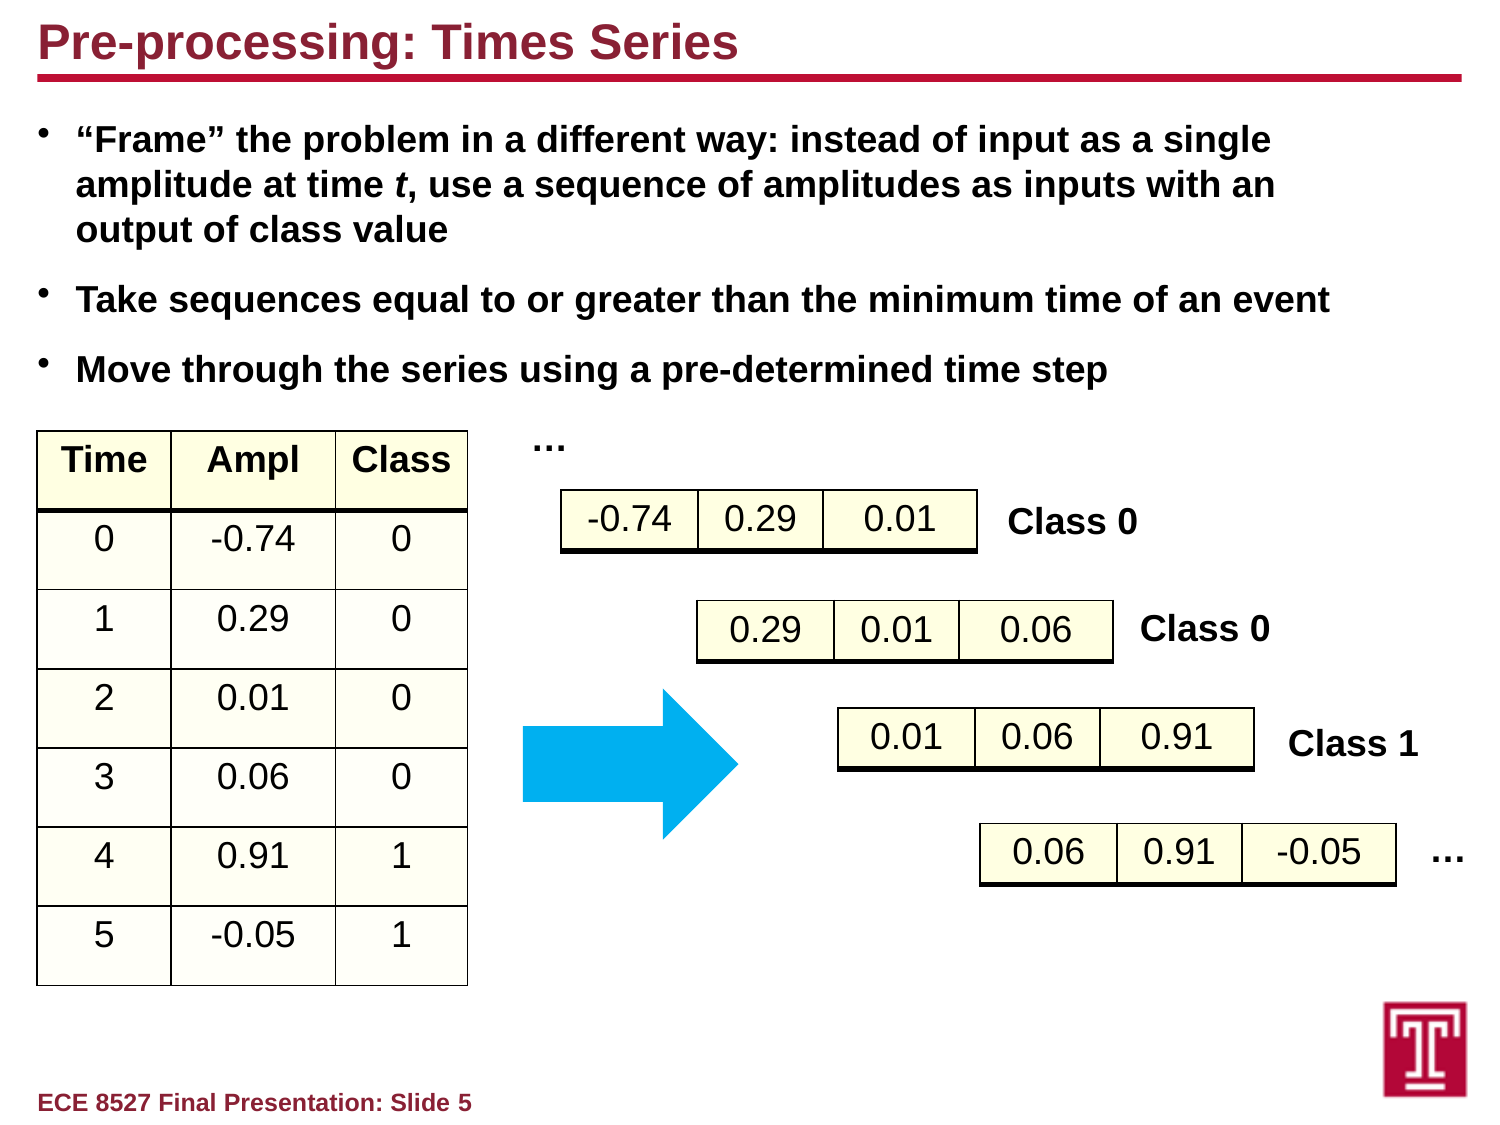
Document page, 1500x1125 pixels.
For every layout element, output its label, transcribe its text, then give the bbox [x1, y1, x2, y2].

text_box Class 0 [1139, 603, 1272, 649]
table_cell 4 [38, 828, 170, 905]
picture [1365, 991, 1479, 1110]
table_cell 0 [336, 749, 467, 826]
table_cell 0 [336, 670, 467, 747]
text_box [520, 686, 741, 842]
table_header 0.29 [699, 491, 822, 548]
table_header 0.01 [824, 491, 976, 548]
table_cell 0.29 [172, 590, 335, 668]
table_cell 0 [38, 513, 170, 589]
table_cell 0 [336, 590, 467, 668]
table_header Ampl [172, 432, 335, 508]
text_box “Frame” the problem in a different way: instead of input as a single amplitude at time t, use a sequence of amplitudes as inputs with an output of class value Take sequences equal to or greater than the minimum time of an event Move through the series using a pre-determined time step [37, 114, 1383, 390]
table_header 0.06 [976, 709, 1099, 766]
table_header -0.74 [562, 491, 697, 548]
table_header 0.91 [1101, 709, 1253, 766]
table_cell 0.01 [172, 670, 335, 747]
table_header Time [38, 432, 170, 508]
table_cell 0.06 [172, 749, 335, 826]
table_cell 1 [336, 828, 467, 905]
table_header 0.06 [981, 824, 1116, 882]
table_header 0.06 [960, 601, 1112, 659]
text_box Pre-processing: Times Series [37, 9, 1460, 70]
text_box … [530, 414, 592, 460]
table_cell 3 [38, 749, 170, 826]
text_box Class 0 [1007, 497, 1139, 543]
table_header Class [336, 432, 467, 508]
table_cell 0 [336, 513, 467, 589]
text_box … [1429, 825, 1491, 871]
table_cell -0.74 [172, 513, 335, 589]
table_cell 0.91 [172, 828, 335, 905]
table_cell 2 [38, 670, 170, 747]
table_cell 1 [38, 590, 170, 668]
table_cell 5 [38, 907, 170, 985]
table_header 0.01 [835, 601, 958, 659]
table_header 0.91 [1118, 824, 1241, 882]
table_header 0.01 [839, 709, 974, 766]
table_header -0.05 [1243, 824, 1395, 882]
table_header 0.29 [698, 601, 833, 659]
text_box Class 1 [1287, 718, 1420, 764]
table_cell -0.05 [172, 907, 335, 985]
table_cell 1 [336, 907, 467, 985]
